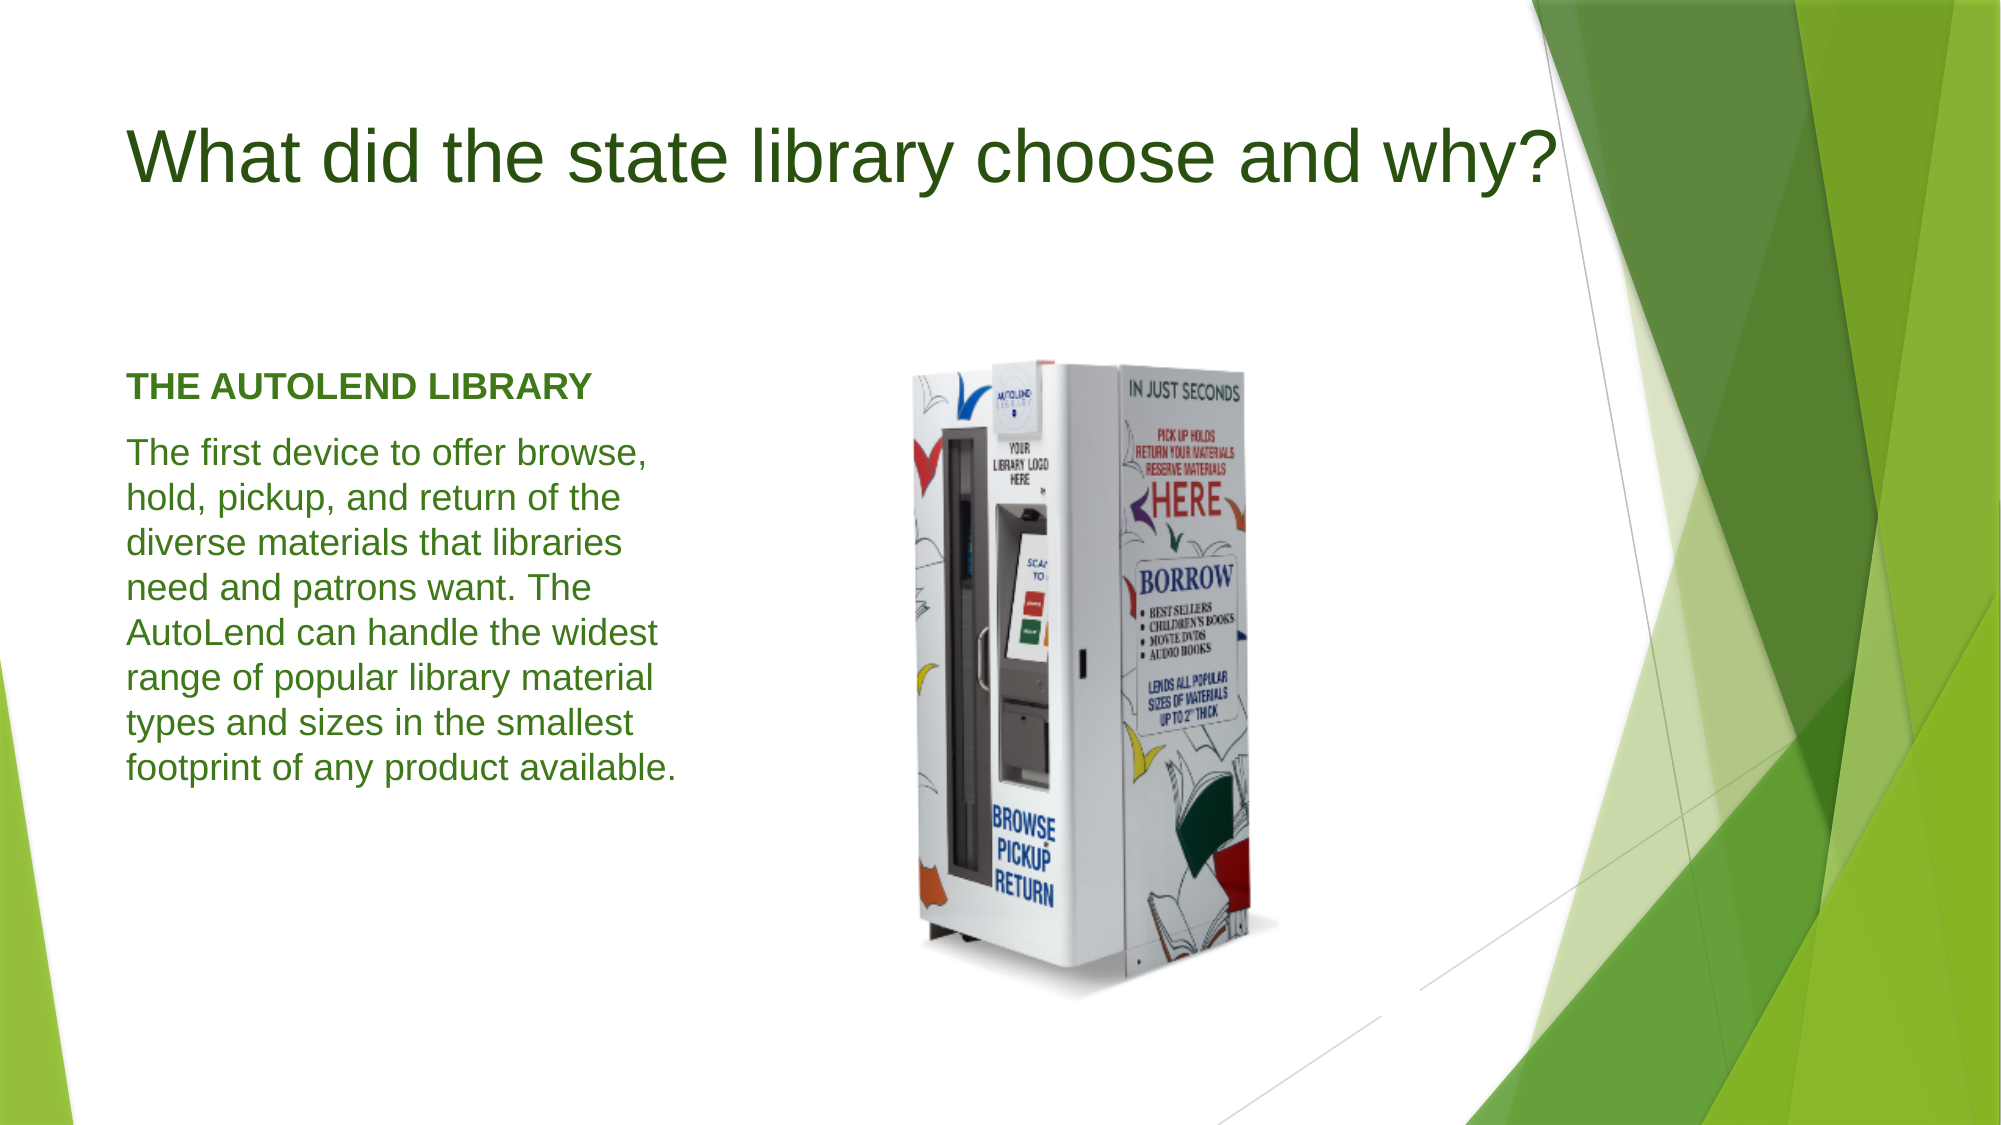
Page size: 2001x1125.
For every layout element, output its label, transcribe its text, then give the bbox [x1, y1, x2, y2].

list THE AUTOLEND LIBRARY The first device to offer browse, hold, pickup, and return of the diverse materials that libraries need and patrons want. The AutoLend can handle the widest range of popular library material types and sizes in the smallest footprint of any product available. [111, 354, 715, 992]
title What did the state library choose and why? [111, 99, 1576, 317]
picture [720, 316, 1421, 1016]
